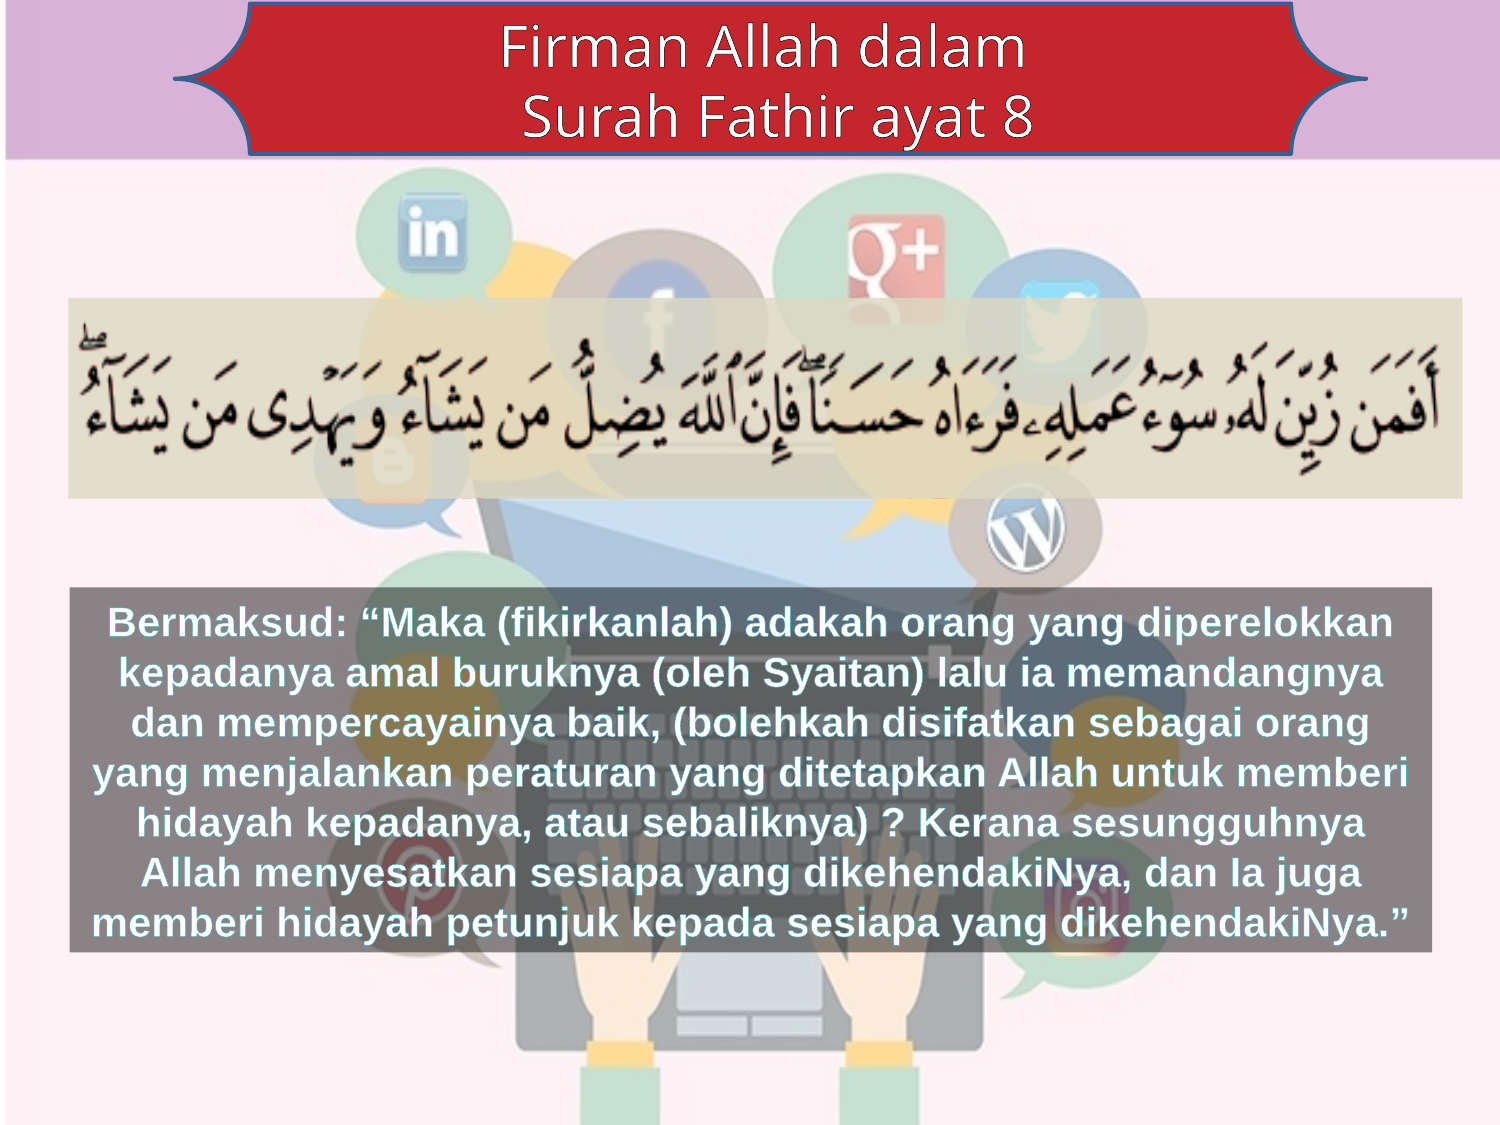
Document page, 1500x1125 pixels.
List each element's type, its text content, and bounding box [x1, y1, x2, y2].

text_box Firman Allah dalam Surah Fathir ayat 8 [172, 1, 1369, 156]
text_box Bermaksud: “Maka (fikirkanlah) adakah orang yang diperelokkan kepadanya amal buruknya (oleh Syaitan) lalu ia memandangnya dan mempercayainya baik, (bolehkah disifatkan sebagai orang yang menjalankan peraturan yang ditetapkan Allah untuk memberi hidayah kepadanya, atau sebaliknya) ? Kerana sesungguhnya Allah menyesatkan sesiapa yang dikehendakiNya, dan Ia juga memberi hidayah petunjuk kepada sesiapa yang dikehendakiNya.” [69, 587, 1433, 953]
picture [68, 297, 1463, 499]
